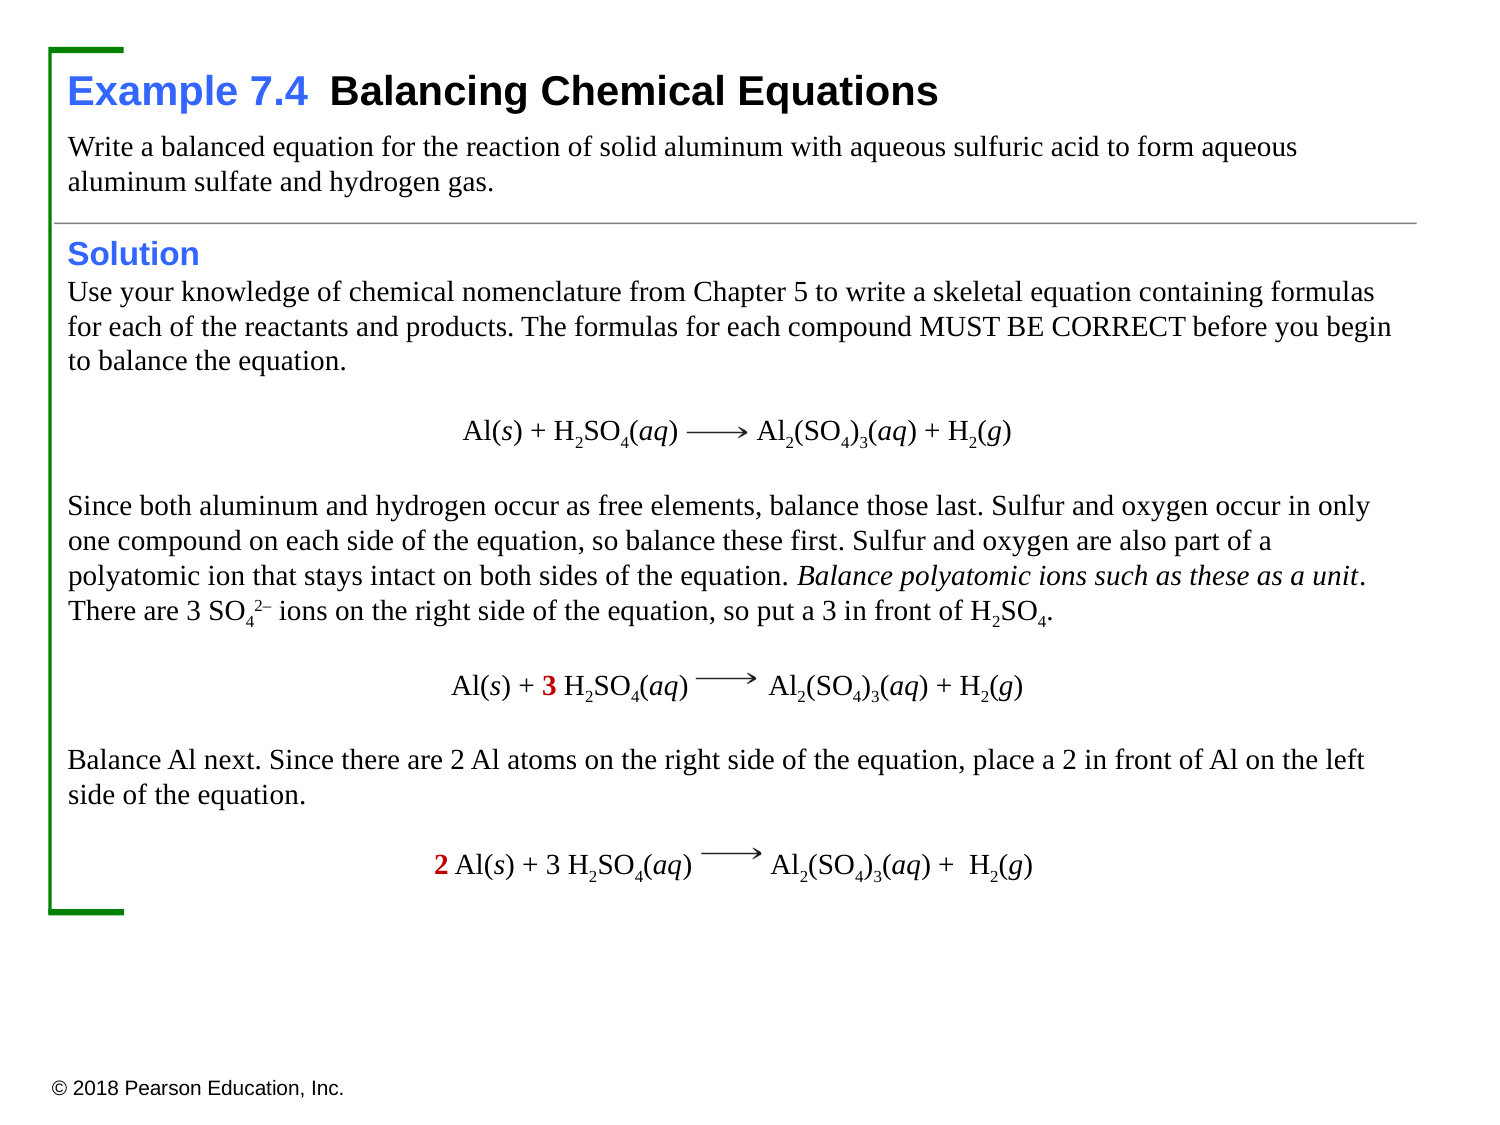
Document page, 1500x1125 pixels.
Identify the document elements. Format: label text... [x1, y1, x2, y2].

picture [682, 423, 752, 442]
picture [697, 844, 767, 863]
picture [692, 669, 762, 687]
text_box Write a balanced equation for the reaction of solid aluminum with aqueous sulfuric acid to form aqueous aluminum sulfate and hydrogen gas. [53, 119, 1413, 192]
text_box Example 7.4 Balancing Chemical Equations [52, 59, 1417, 119]
text_box Solution Use your knowledge of chemical nomenclature from Chapter 5 to write a skeletal equation containing formulas for each of the reactants and products. The formulas for each compound MUST BE CORRECT before you begin to balance the equation. Al(s) + H2SO4(aq) Al2(SO4)3(aq) + H2(g) Since both aluminum and hydrogen occur as free elements, balance those last. Sulfur and oxygen occur in only one compound on each side of the equation, so balance these first. Sulfur and oxygen are also part of a polyatomic ion that stays intact on both sides of the equation. Balance polyatomic ions such as these as a unit. There are 3 SO42– ions on the right side of the equation, so put a 3 in front of H2SO4. Al(s) + 3 H2SO4(aq) Al2(SO4)3(aq) + H2(g) Balance Al next. Since there are 2 Al atoms on the right side of the equation, place a 2 in front of Al on the left side of the equation. 2 Al(s) + 3 H2SO4(aq) Al2(SO4)3(aq) + H2(g) [52, 224, 1415, 802]
